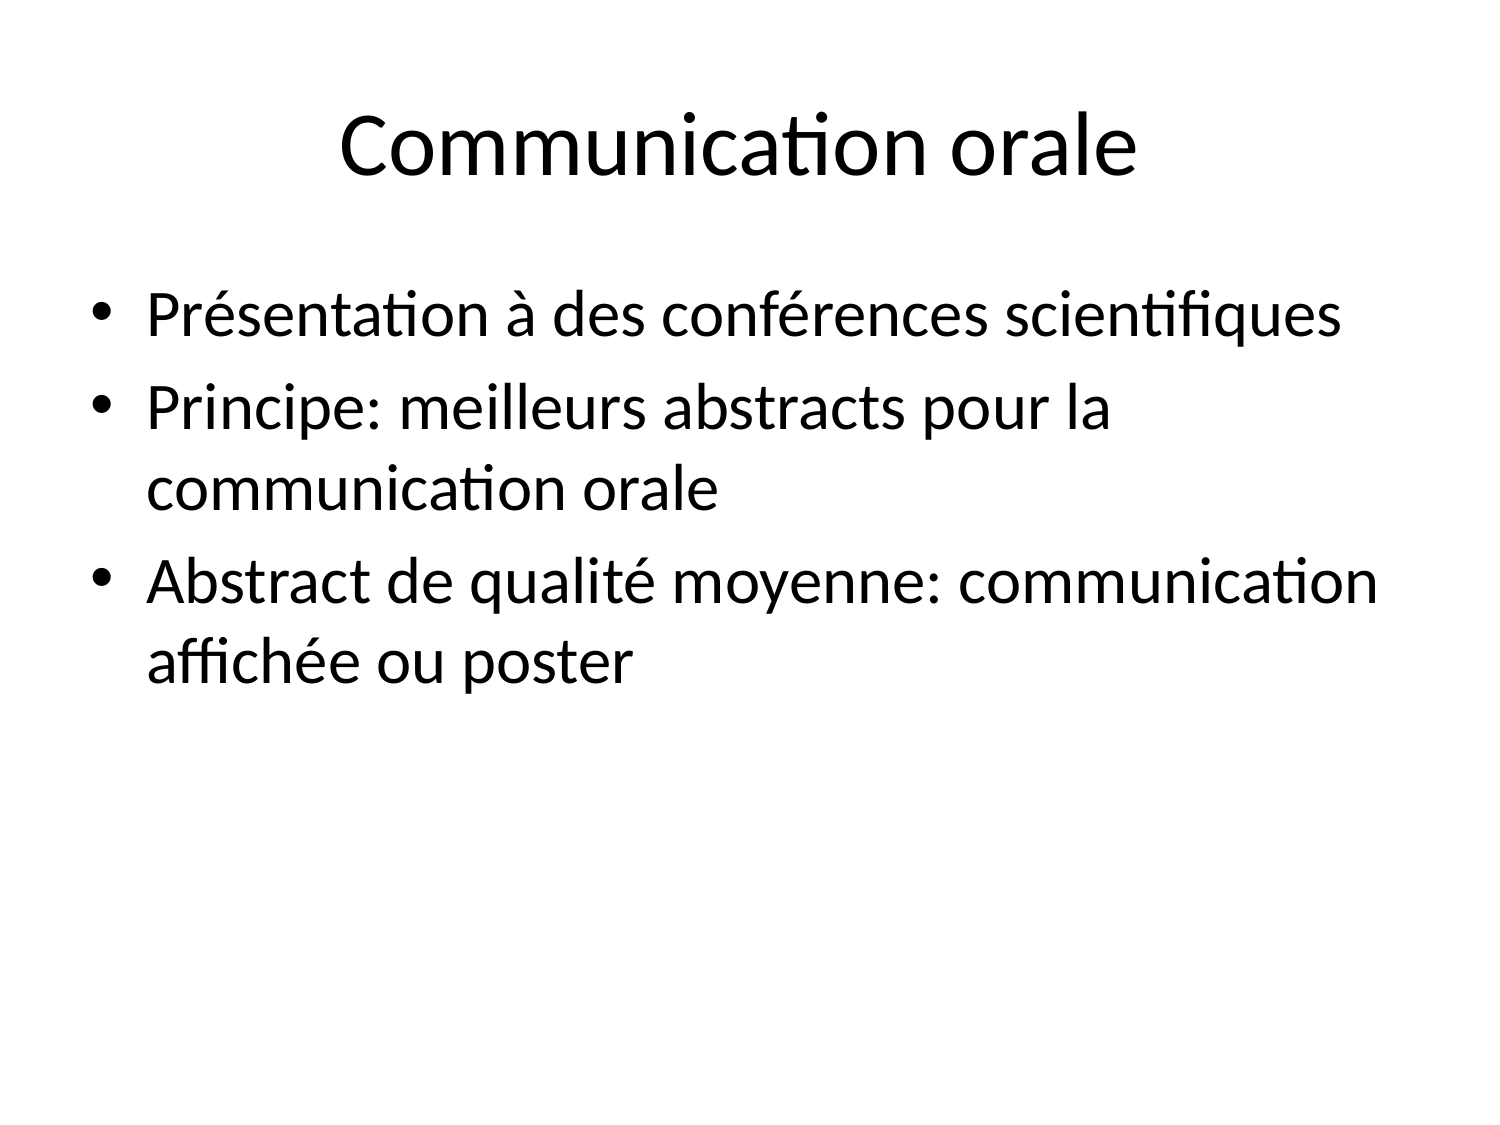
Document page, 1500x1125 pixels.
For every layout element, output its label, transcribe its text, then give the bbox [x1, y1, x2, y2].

list Présentation à des conférences scientifiques Principe: meilleurs abstracts pour la communication orale Abstract de qualité moyenne: communication affichée ou poster [75, 262, 1425, 1005]
title Communication orale [75, 45, 1425, 233]
